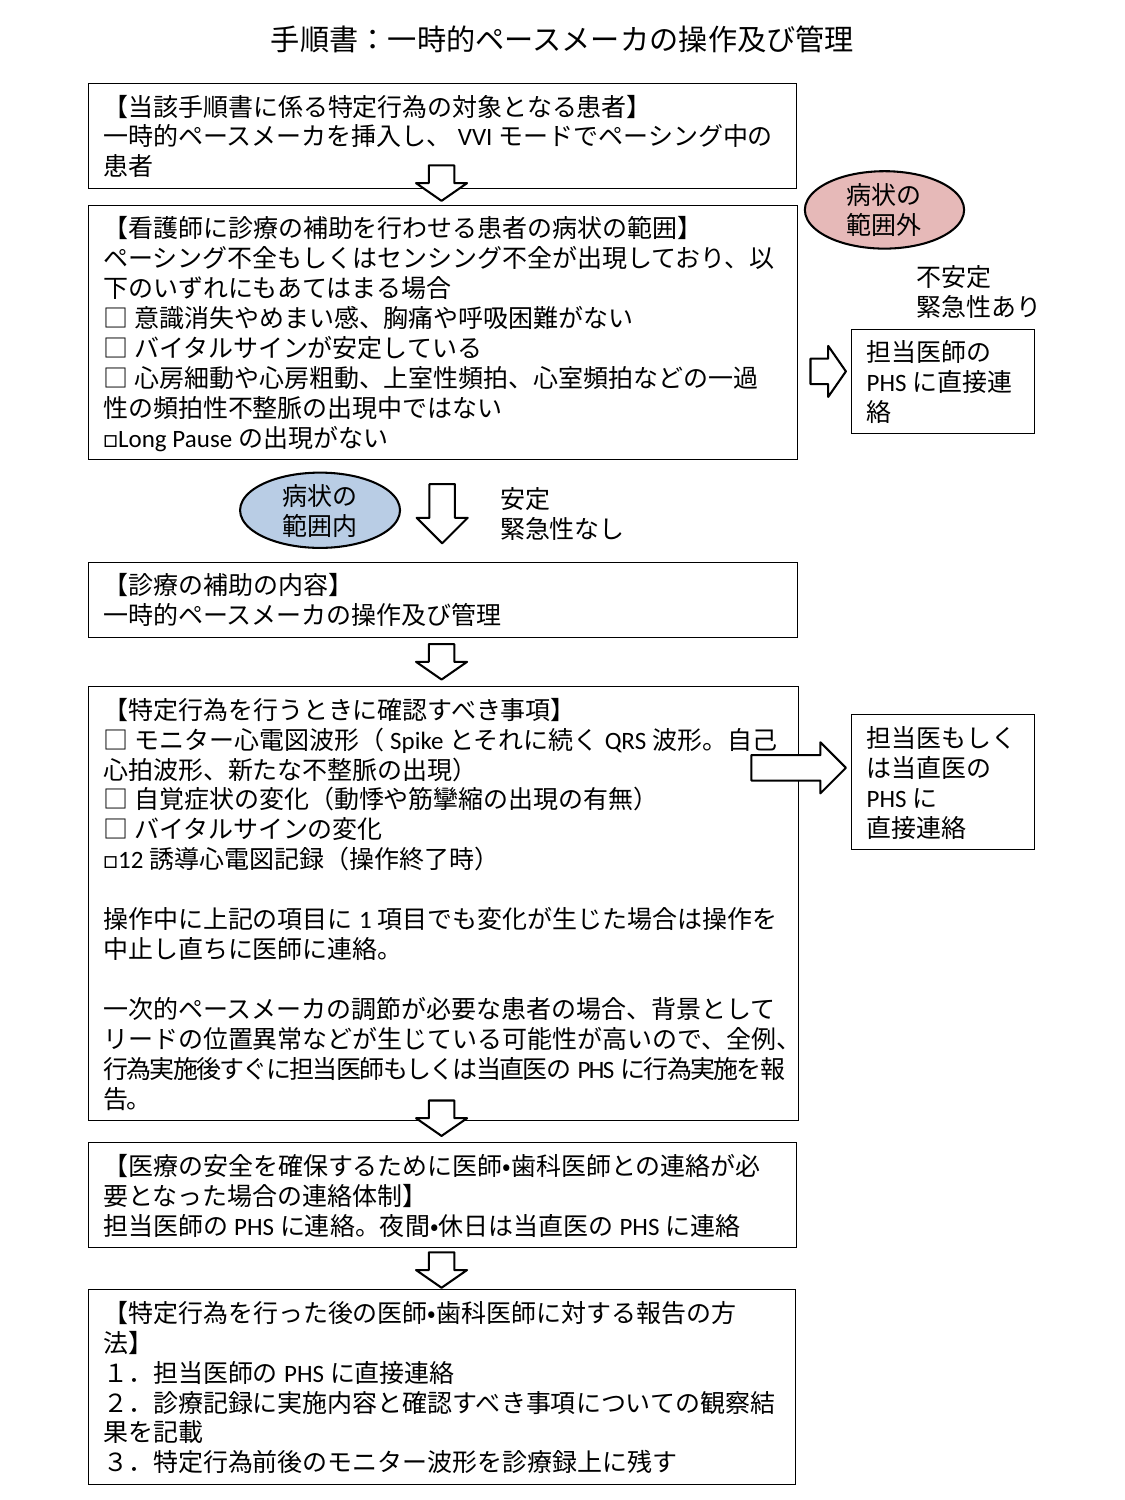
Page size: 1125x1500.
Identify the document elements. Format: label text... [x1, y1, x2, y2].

text_box 病状の 範囲外 [802, 169, 967, 251]
text_box 病状の 範囲内 [237, 470, 403, 551]
text_box 担当医師の PHSに直接連絡 [851, 329, 1035, 434]
text_box [749, 740, 849, 796]
text_box [414, 482, 470, 546]
text_box 不安定 緊急性あり [902, 253, 1057, 329]
text_box [808, 343, 848, 399]
text_box 【看護師に診療の補助を行わせる患者の病状の範囲】 ペーシング不全もしくはセンシング不全が出現しており、以下のいずれにもあてはまる場合 □意識消失やめまい感、胸痛や呼吸困難がない □バイタルサインが安定している □心房細動や心房粗動、上室性頻拍、心室頻拍などの一過性の頻拍性不整脈の出現中ではない □Long Pauseの出現がない [88, 205, 798, 460]
text_box [414, 1250, 470, 1290]
text_box 【診療の補助の内容】 一時的ペースメーカの操作及び管理 [88, 562, 798, 638]
text_box 担当医もしくは当直医のPHSに 直接連絡 [851, 714, 1035, 850]
text_box 安定 緊急性なし [485, 475, 640, 551]
text_box 【特定行為を行った後の医師・歯科医師に対する報告の方法】 １．担当医師のPHSに直接連絡 ２．診療記録に実施内容と確認すべき事項についての観察結果を記載 ３．特定行為前後のモニター波形を診療録上に残す [88, 1289, 796, 1485]
text_box 【特定行為を行うときに確認すべき事項】 □モニター心電図波形（Spikeとそれに続くQRS波形。自己心拍波形、新たな不整脈の出現） □自覚症状の変化（動悸や筋攣縮の出現の有無） □バイタルサインの変化 □12誘導心電図記録（操作終了時） 操作中に上記の項目に1項目でも変化が生じた場合は操作を中止し直ちに医師に連絡。 一次的ペースメーカの調節が必要な患者の場合、背景としてリードの位置異常などが生じている可能性が高いので、全例、行為実施後すぐに担当医師もしくは当直医のPHSに行為実施を報告。 [88, 686, 799, 1121]
text_box [414, 1098, 470, 1138]
text_box 【医療の安全を確保するために医師・歯科医師との連絡が必要となった場合の連絡体制】 担当医師のPHSに連絡。夜間・休日は当直医のPHSに連絡 [88, 1142, 797, 1248]
text_box 【当該手順書に係る特定行為の対象となる患者】 一時的ペースメーカを挿入し、VVIモードでペーシング中の患者 [88, 83, 797, 189]
text_box [414, 163, 470, 203]
text_box [414, 642, 470, 682]
text_box 手順書：一時的ペースメーカの操作及び管理 [256, 14, 869, 65]
